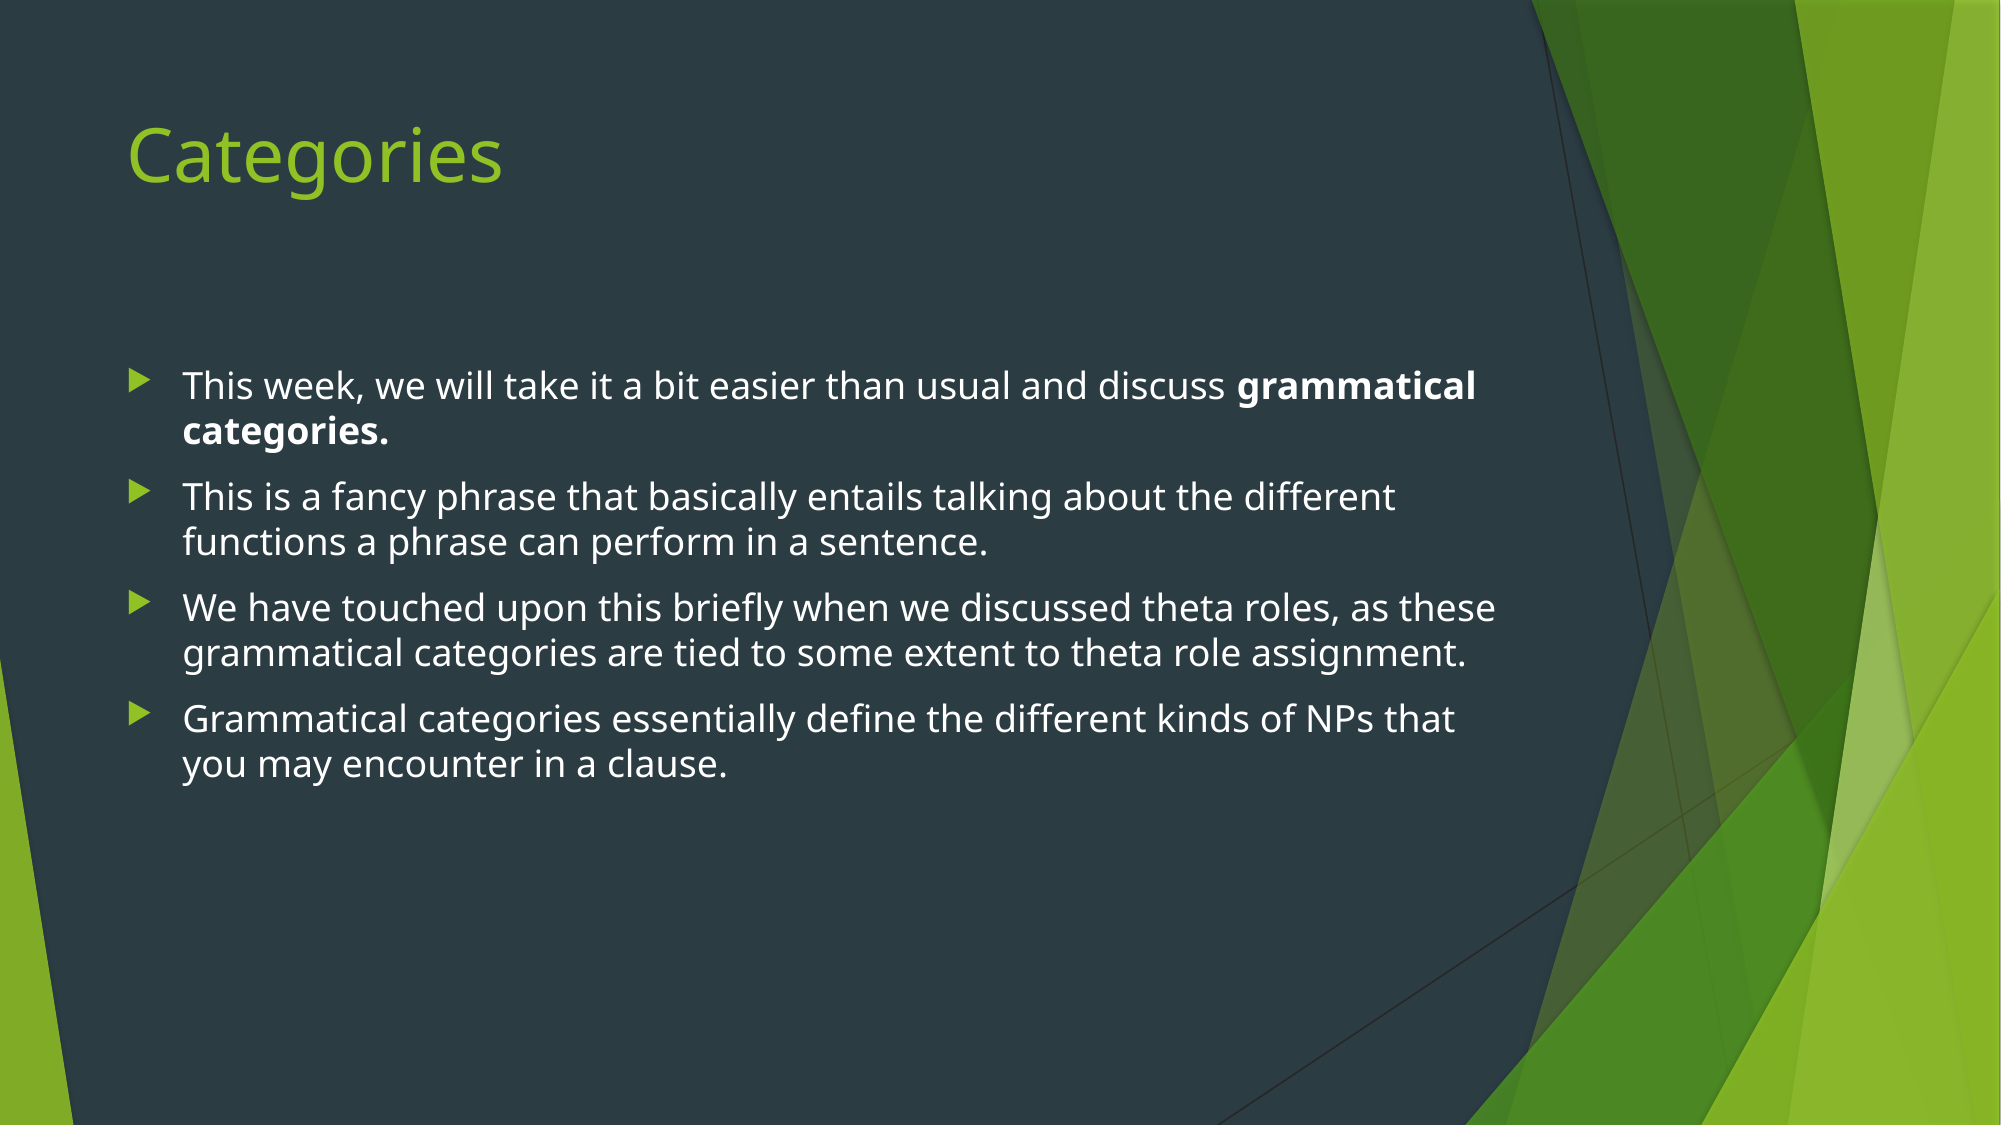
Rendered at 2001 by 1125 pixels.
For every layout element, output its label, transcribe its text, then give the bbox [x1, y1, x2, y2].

title Categories [111, 99, 1522, 317]
list This week, we will take it a bit easier than usual and discuss grammatical categories. This is a fancy phrase that basically entails talking about the different functions a phrase can perform in a sentence. We have touched upon this briefly when we discussed theta roles, as these grammatical categories are tied to some extent to theta role assignment. Grammatical categories essentially define the different kinds of NPs that you may encounter in a clause. [111, 354, 1522, 992]
